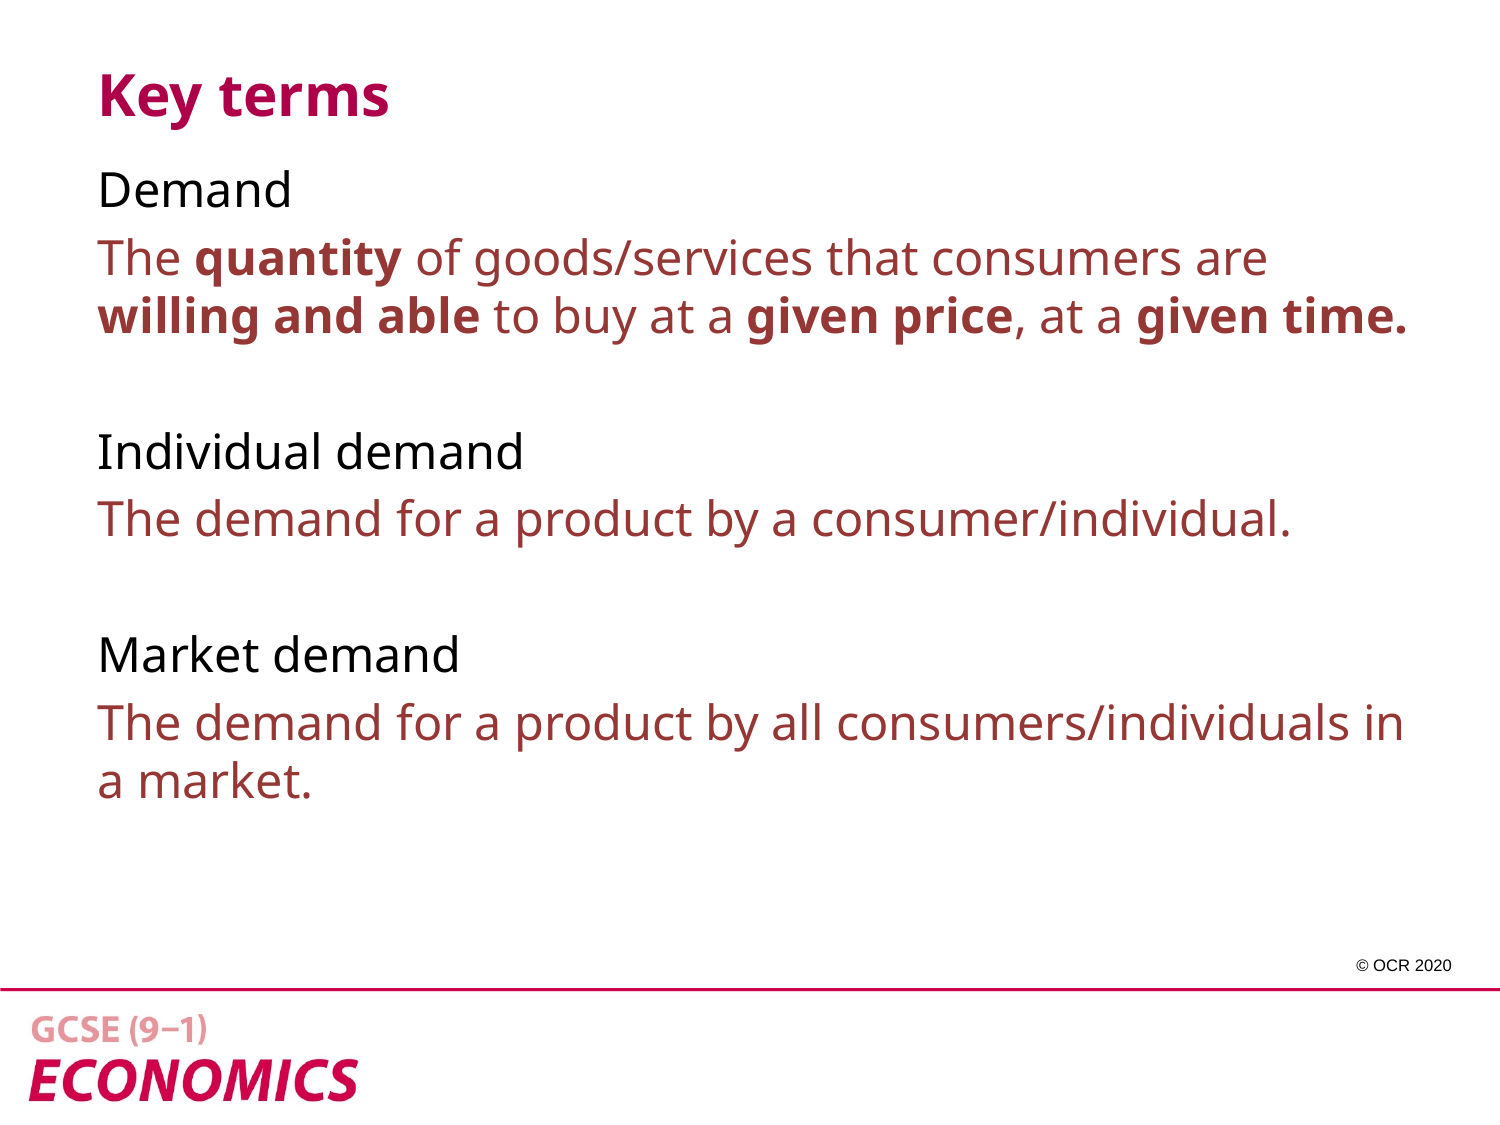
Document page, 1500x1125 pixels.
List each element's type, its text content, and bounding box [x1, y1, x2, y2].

list Demand The quantity of goods/services that consumers are willing and able to buy at a given price, at a given time. Individual demand The demand for a product by a consumer/individual. Market demand The demand for a product by all consumers/individuals in a market. [82, 151, 1446, 856]
title Key terms [82, 36, 1433, 150]
picture [0, 988, 1500, 1125]
